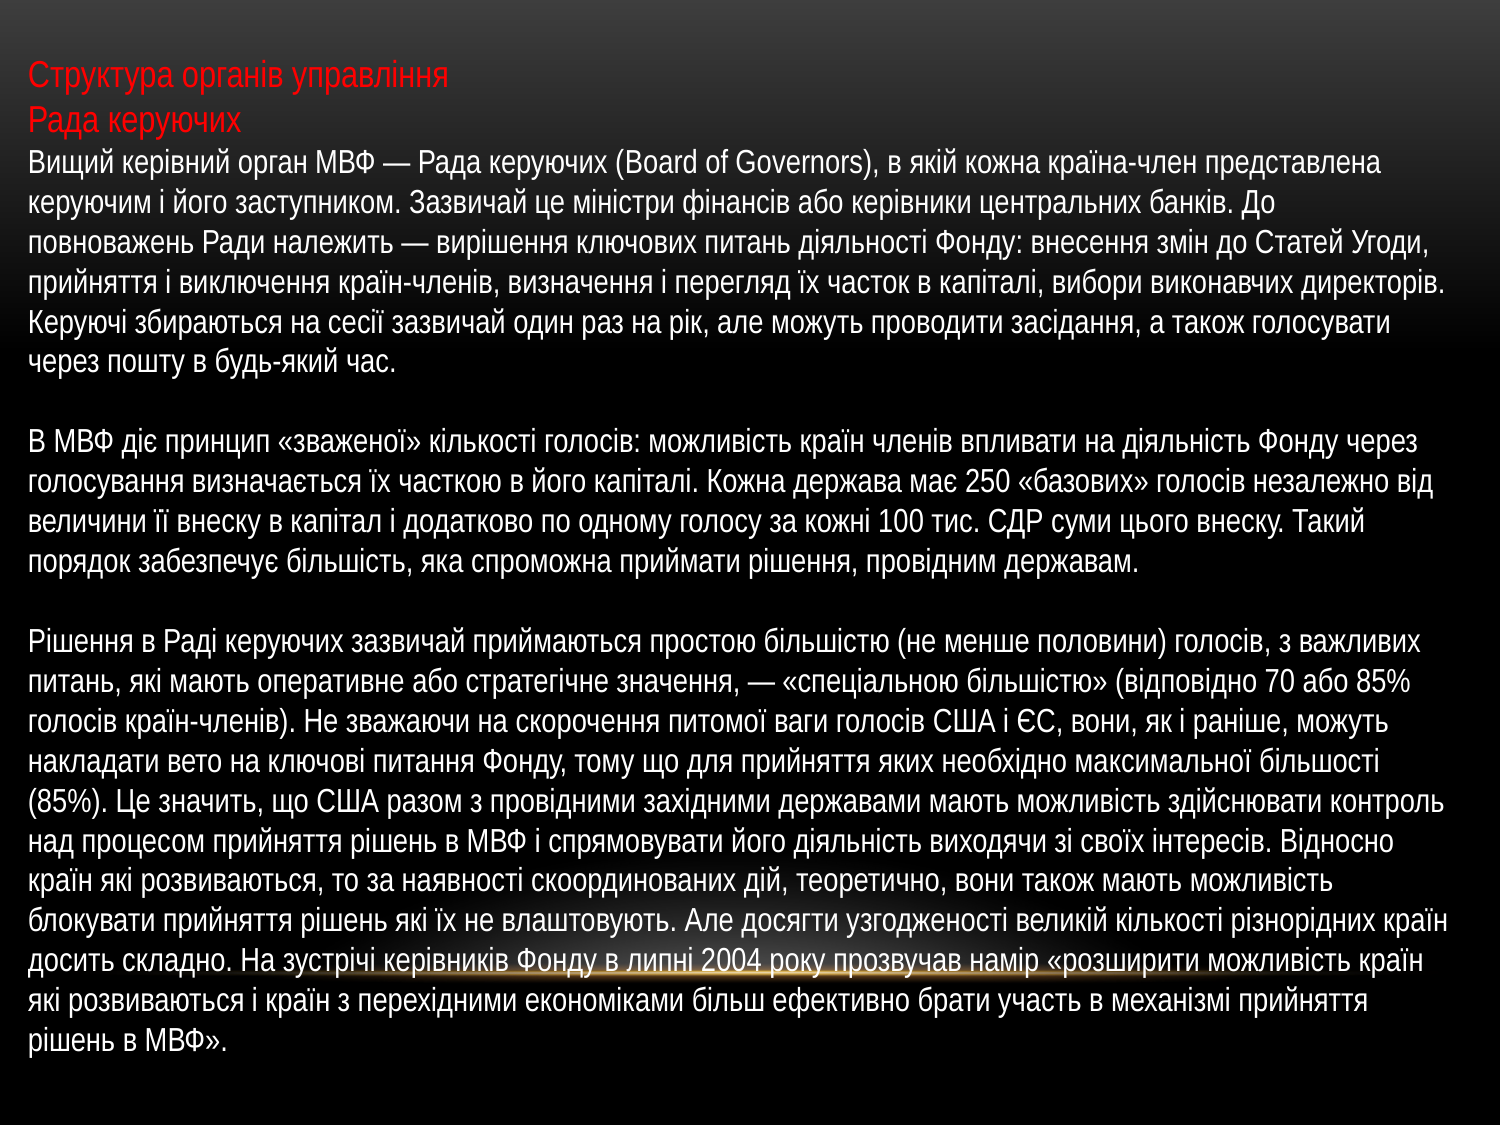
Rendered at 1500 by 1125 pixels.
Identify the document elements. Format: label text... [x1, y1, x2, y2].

text_box Структура органів управління Рада керуючих Вищий керівний орган МВФ — Рада керуючих (Board of Governors), в якій кожна країна-член представлена керуючим і його заступником. Зазвичай це міністри фінансів або керівники центральних банків. До повноважень Ради належить — вирішення ключових питань діяльності Фонду: внесення змін до Статей Угоди, прийняття і виключення країн-членів, визначення і перегляд їх часток в капіталі, вибори виконавчих директорів. Керуючі збираються на сесії зазвичай один раз на рік, але можуть проводити засідання, а також голосувати через пошту в будь-який час. В МВФ діє принцип «зваженої» кількості голосів: можливість країн членів впливати на діяльність Фонду через голосування визначається їх часткою в його капіталі. Кожна держава має 250 «базових» голосів незалежно від величини її внеску в капітал і додатково по одному голосу за кожні 100 тис. СДР суми цього внеску. Такий порядок забезпечує більшість, яка спроможна приймати рішення, провідним державам. Рішення в Раді керуючих зазвичай приймаються простою більшістю (не менше половини) голосів, з важливих питань, які мають оперативне або стратегічне значення, — «спеціальною більшістю» (відповідно 70 або 85% голосів країн-членів). Не зважаючи на скорочення питомої ваги голосів США і ЄС, вони, як і раніше, можуть накладати вето на ключові питання Фонду, тому що для прийняття яких необхідно максимальної більшості (85%). Це значить, що США разом з провідними західними державами мають можливість здійснювати контроль над процесом прийняття рішень в МВФ і спрямовувати його діяльність виходячи зі своїх інтересів. Відносно країн які розвиваються, то за наявності скоординованих дій, теоретично, вони також мають можливість блокувати прийняття рішень які їх не влаштовують. Але досягти узгодженості великій кількості різнорідних країн досить складно. На зустрічі керівників Фонду в липні 2004 року прозвучав намір «розширити можливість країн які розвиваються і країн з перехідними економіками більш ефективно брати участь в механізмі прийняття рішень в МВФ». [13, 42, 1467, 1066]
picture [0, 0, 1500, 1125]
